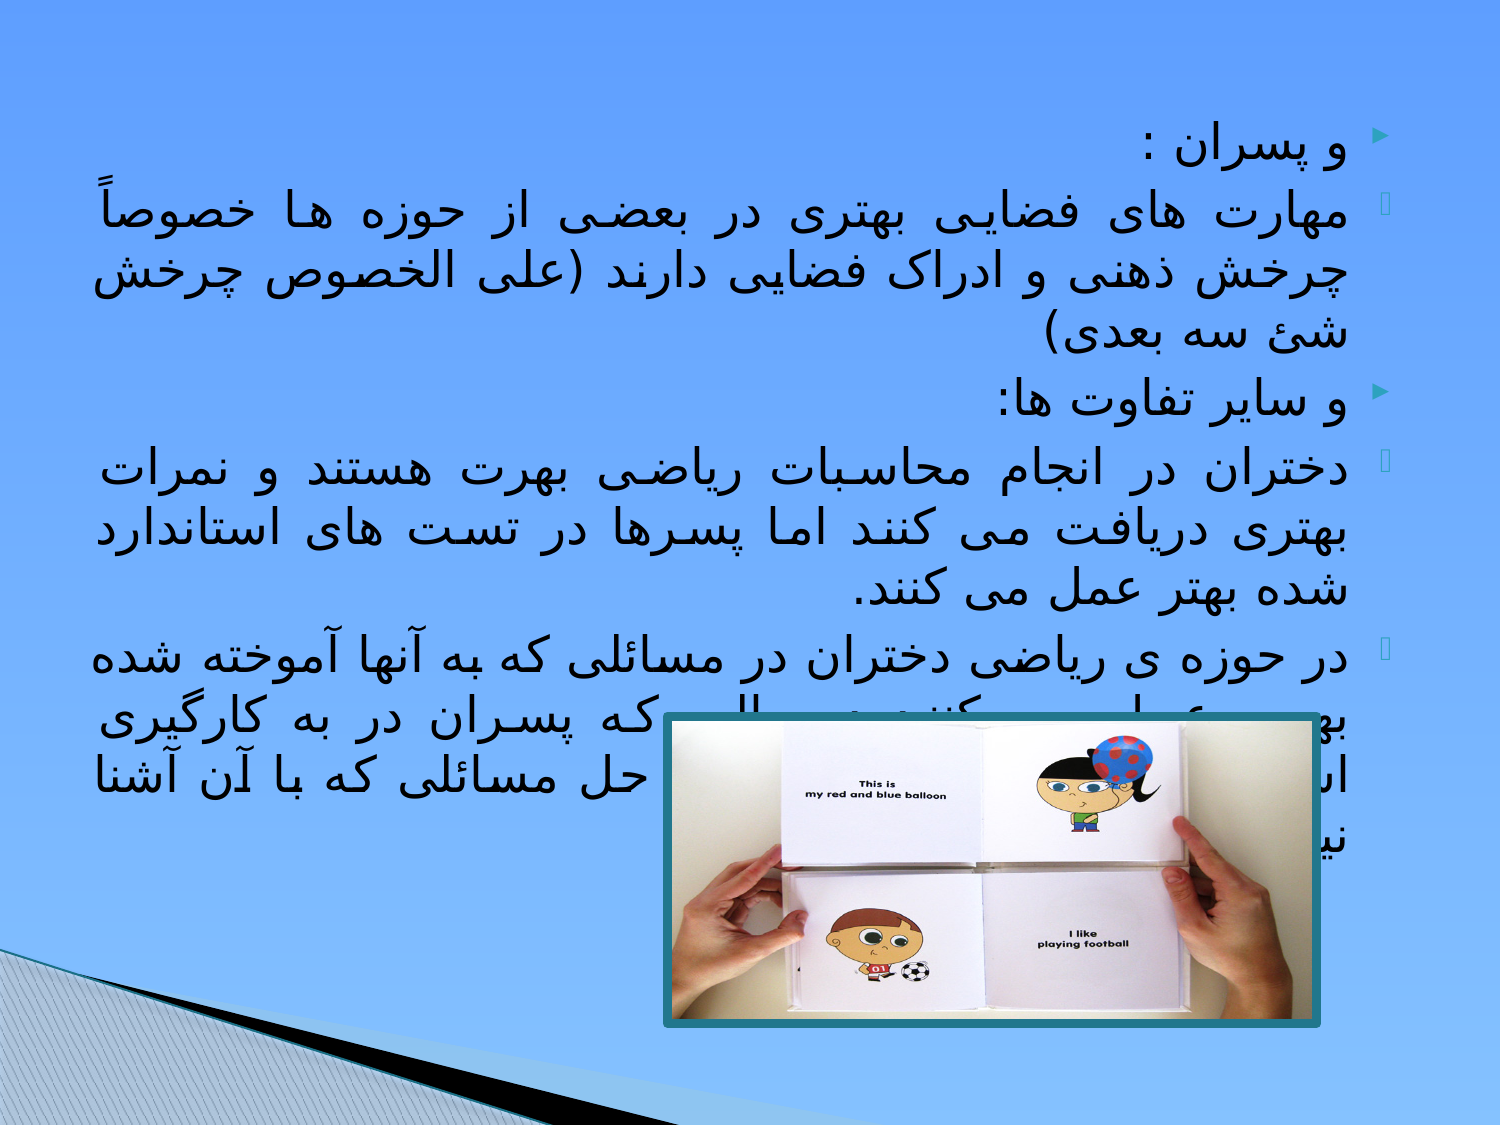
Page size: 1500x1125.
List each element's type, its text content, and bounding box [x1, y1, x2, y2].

list و پسران : مهارت های فضایی بهتری در بعضی از حوزه ها خصوصاً چرخش ذهنی و ادراک فضایی دارند (علی الخصوص چرخش شئ سه بعدی) و سایر تفاوت ها: دختران در انجام محاسبات ریاضی بهرت هستند و نمرات بهتری دریافت می کنند اما پسرها در تست های استاندارد شده بهتر عمل می کنند. در حوزه ی ریاضی دختران در مسائلی که به آنها آموخته شده بهرت عمل می کنند در حالی که پسران در به کارگیری استراتژی های نو و خلاقانه برای حل مسائلی که با آن آشنا نیستند بهتر عمل می کنند. [75, 101, 1425, 986]
text_box [663, 712, 1321, 1028]
